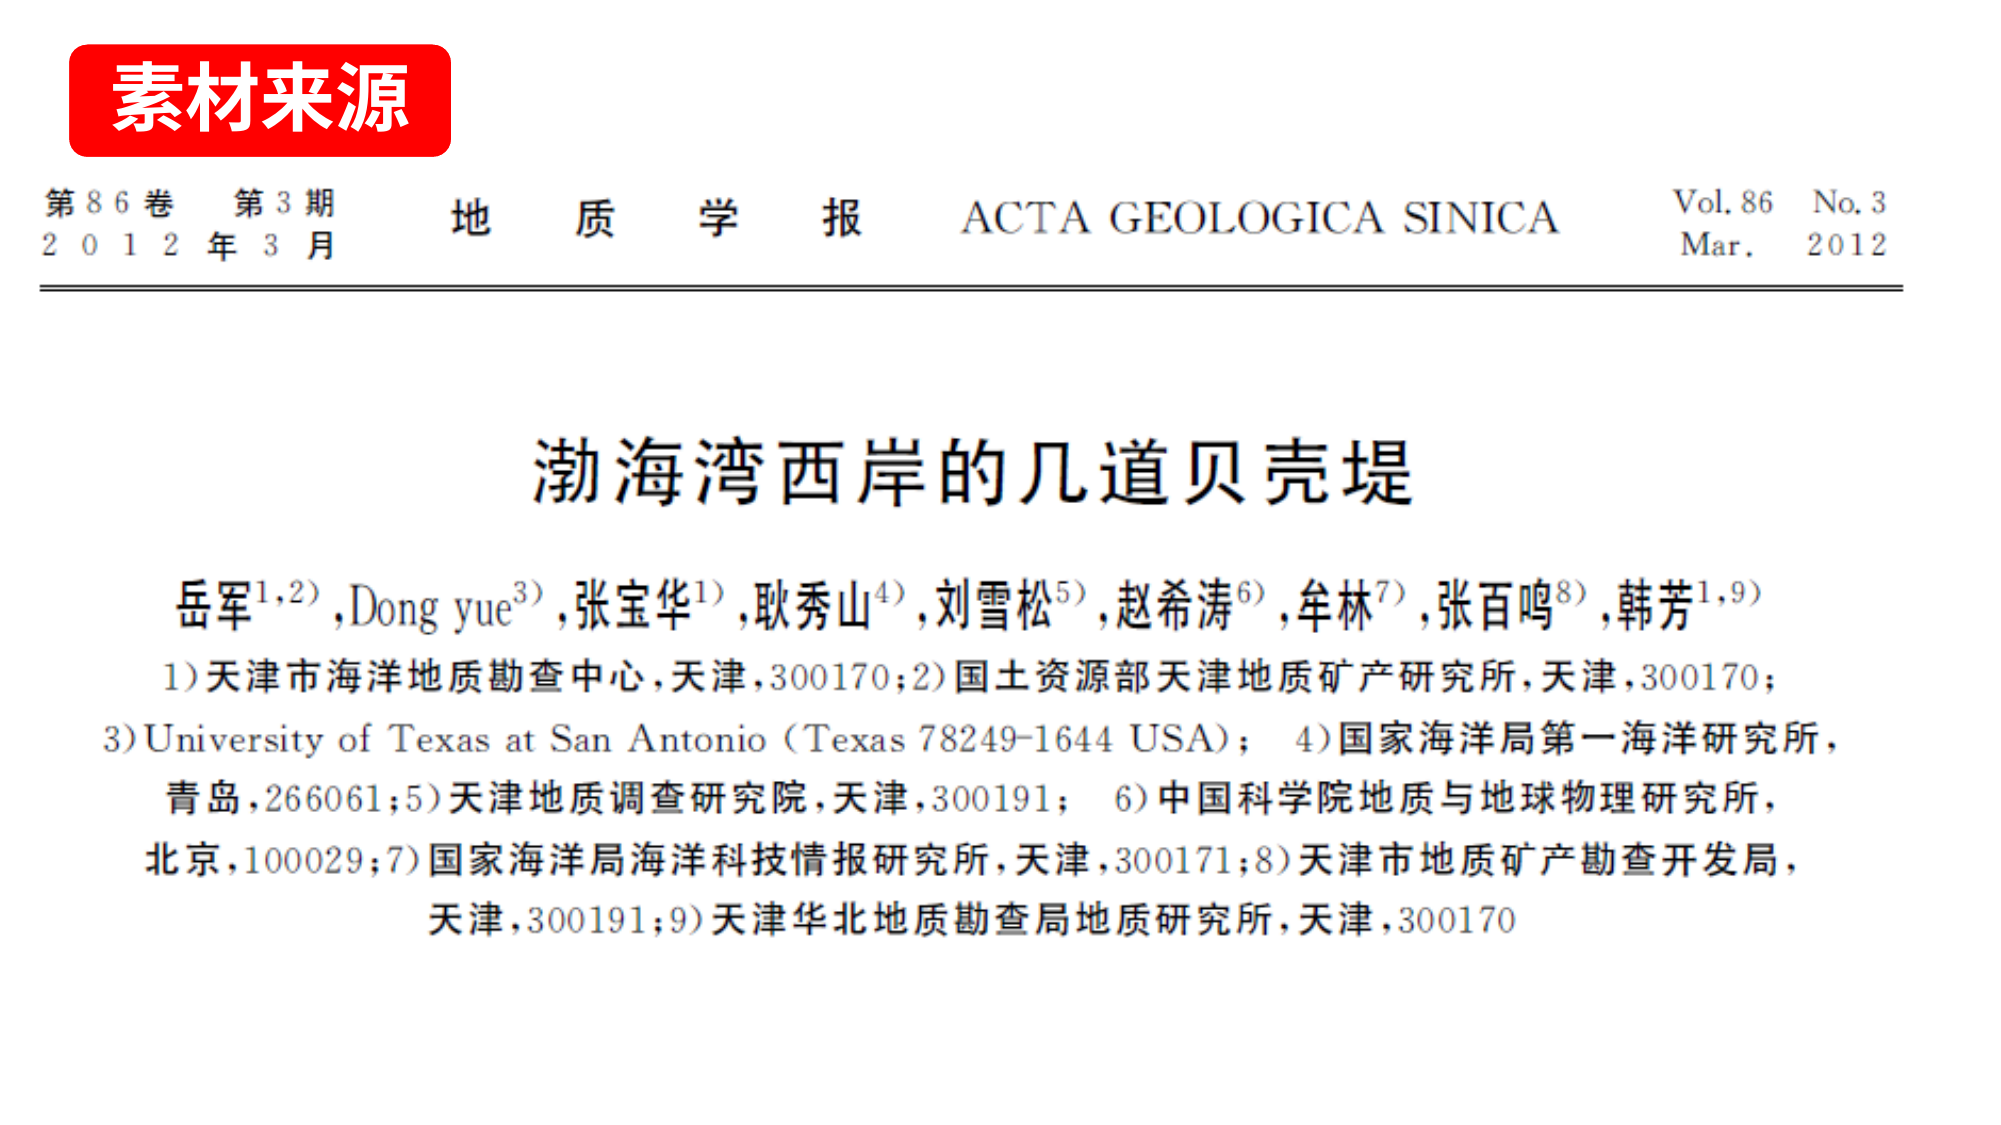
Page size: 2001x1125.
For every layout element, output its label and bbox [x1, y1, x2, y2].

text_box [33, 43, 487, 158]
picture [33, 179, 1906, 940]
